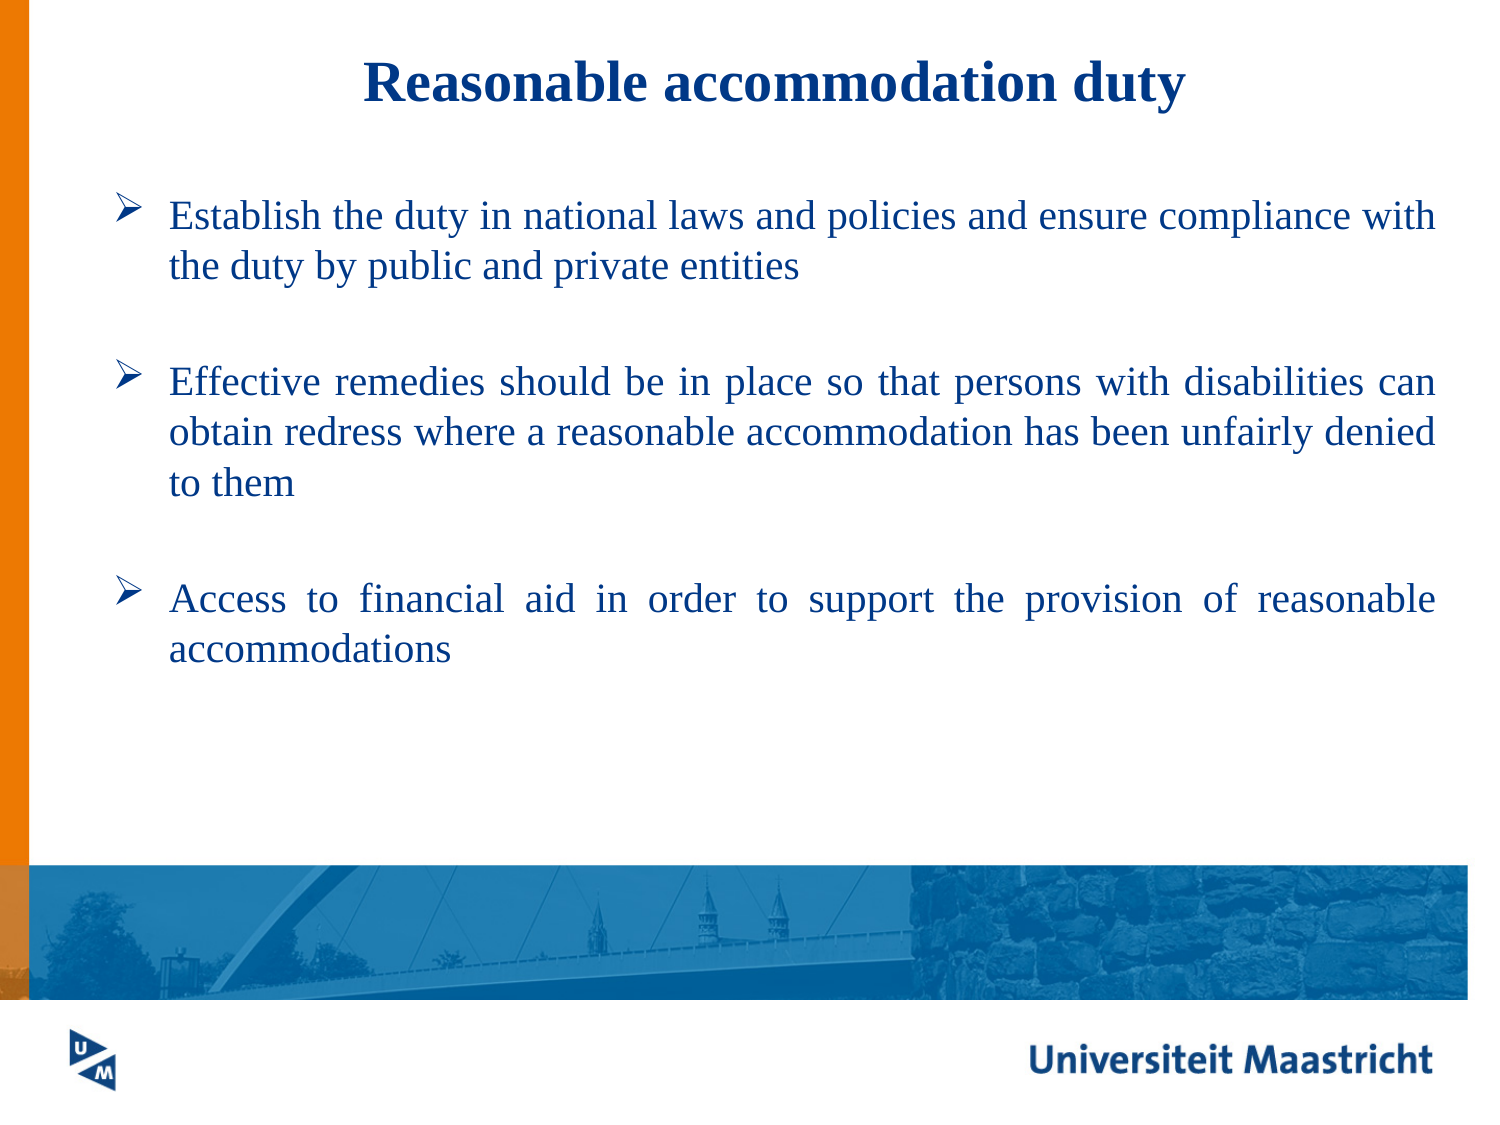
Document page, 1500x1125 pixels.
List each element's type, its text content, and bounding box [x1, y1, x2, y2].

list Establish the duty in national laws and policies and ensure compliance with the duty by public and private entities Effective remedies should be in place so that persons with disabilities can obtain redress where a reasonable accommodation has been unfairly denied to them Access to financial aid in order to support the provision of reasonable accommodations [112, 187, 1438, 863]
title Reasonable accommodation duty [112, 42, 1438, 163]
picture [0, 0, 1500, 1125]
